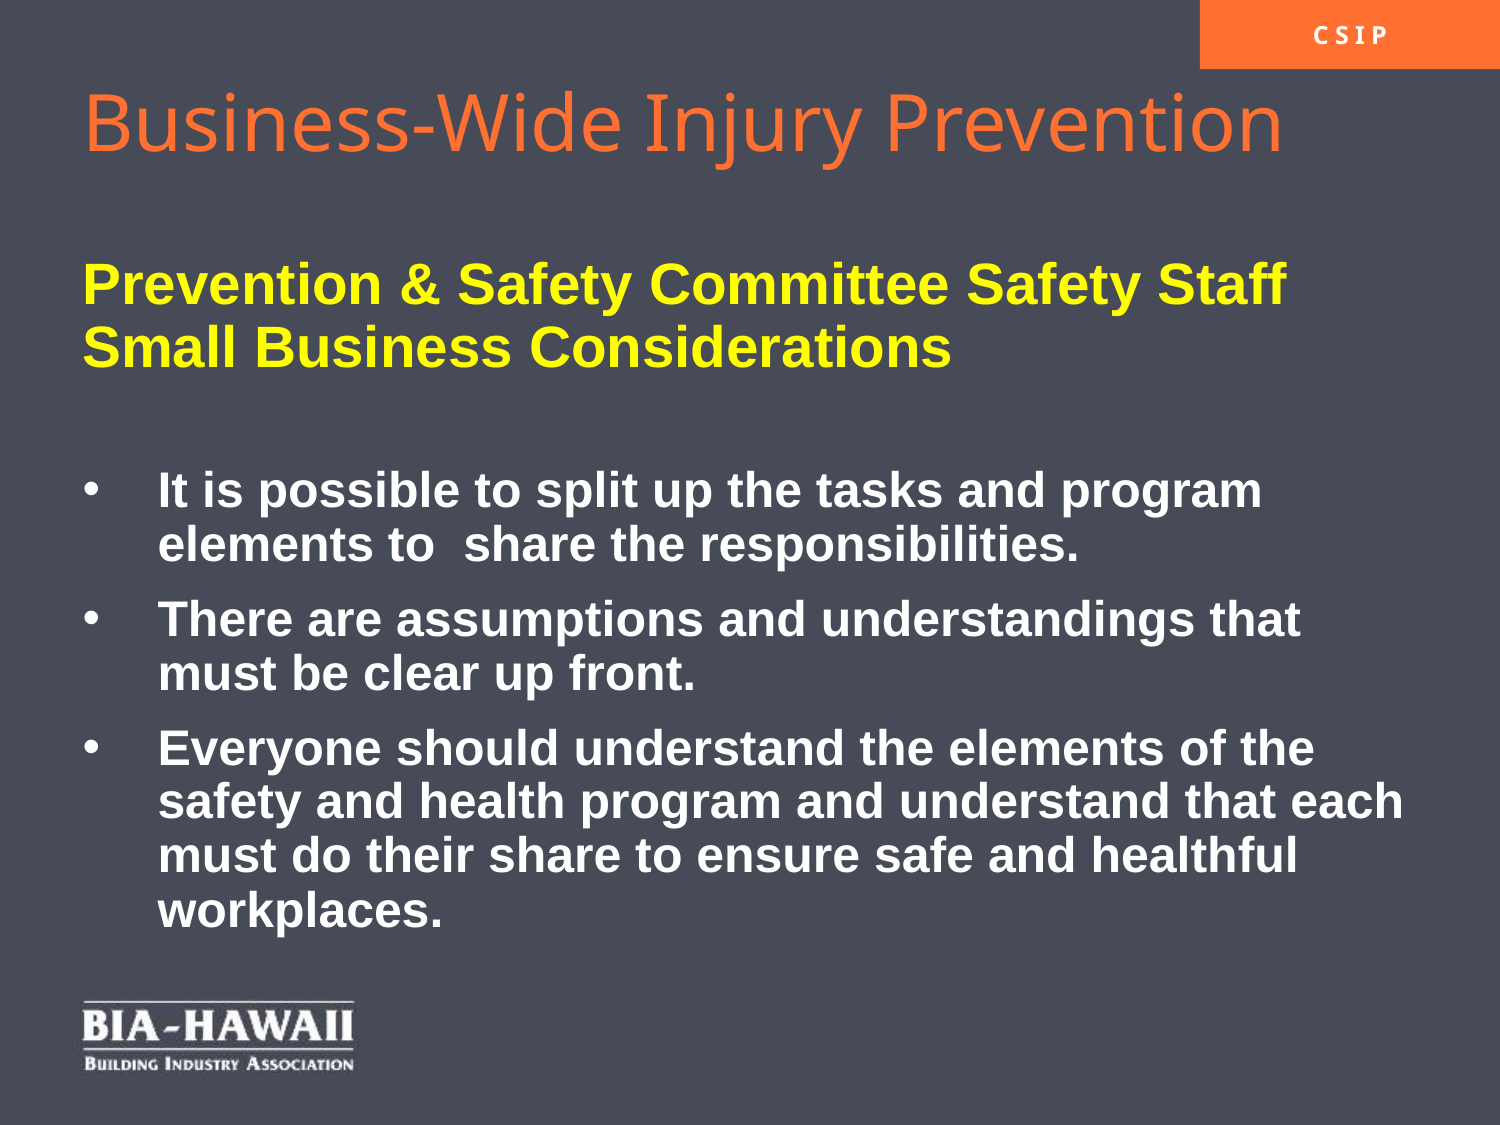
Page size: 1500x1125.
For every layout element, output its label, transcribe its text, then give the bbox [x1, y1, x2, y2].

picture [0, 0, 1500, 1125]
title Business-Wide Injury Prevention Prevention & Safety Committee Safety Staff Small Business Considerations [75, 45, 1425, 417]
list It is possible to split up the tasks and program elements to share the responsibilities. There are assumptions and understandings that must be clear up front. Everyone should understand the elements of the safety and health program and understand that each must do their share to ensure safe and healthful workplaces. [75, 456, 1425, 1125]
